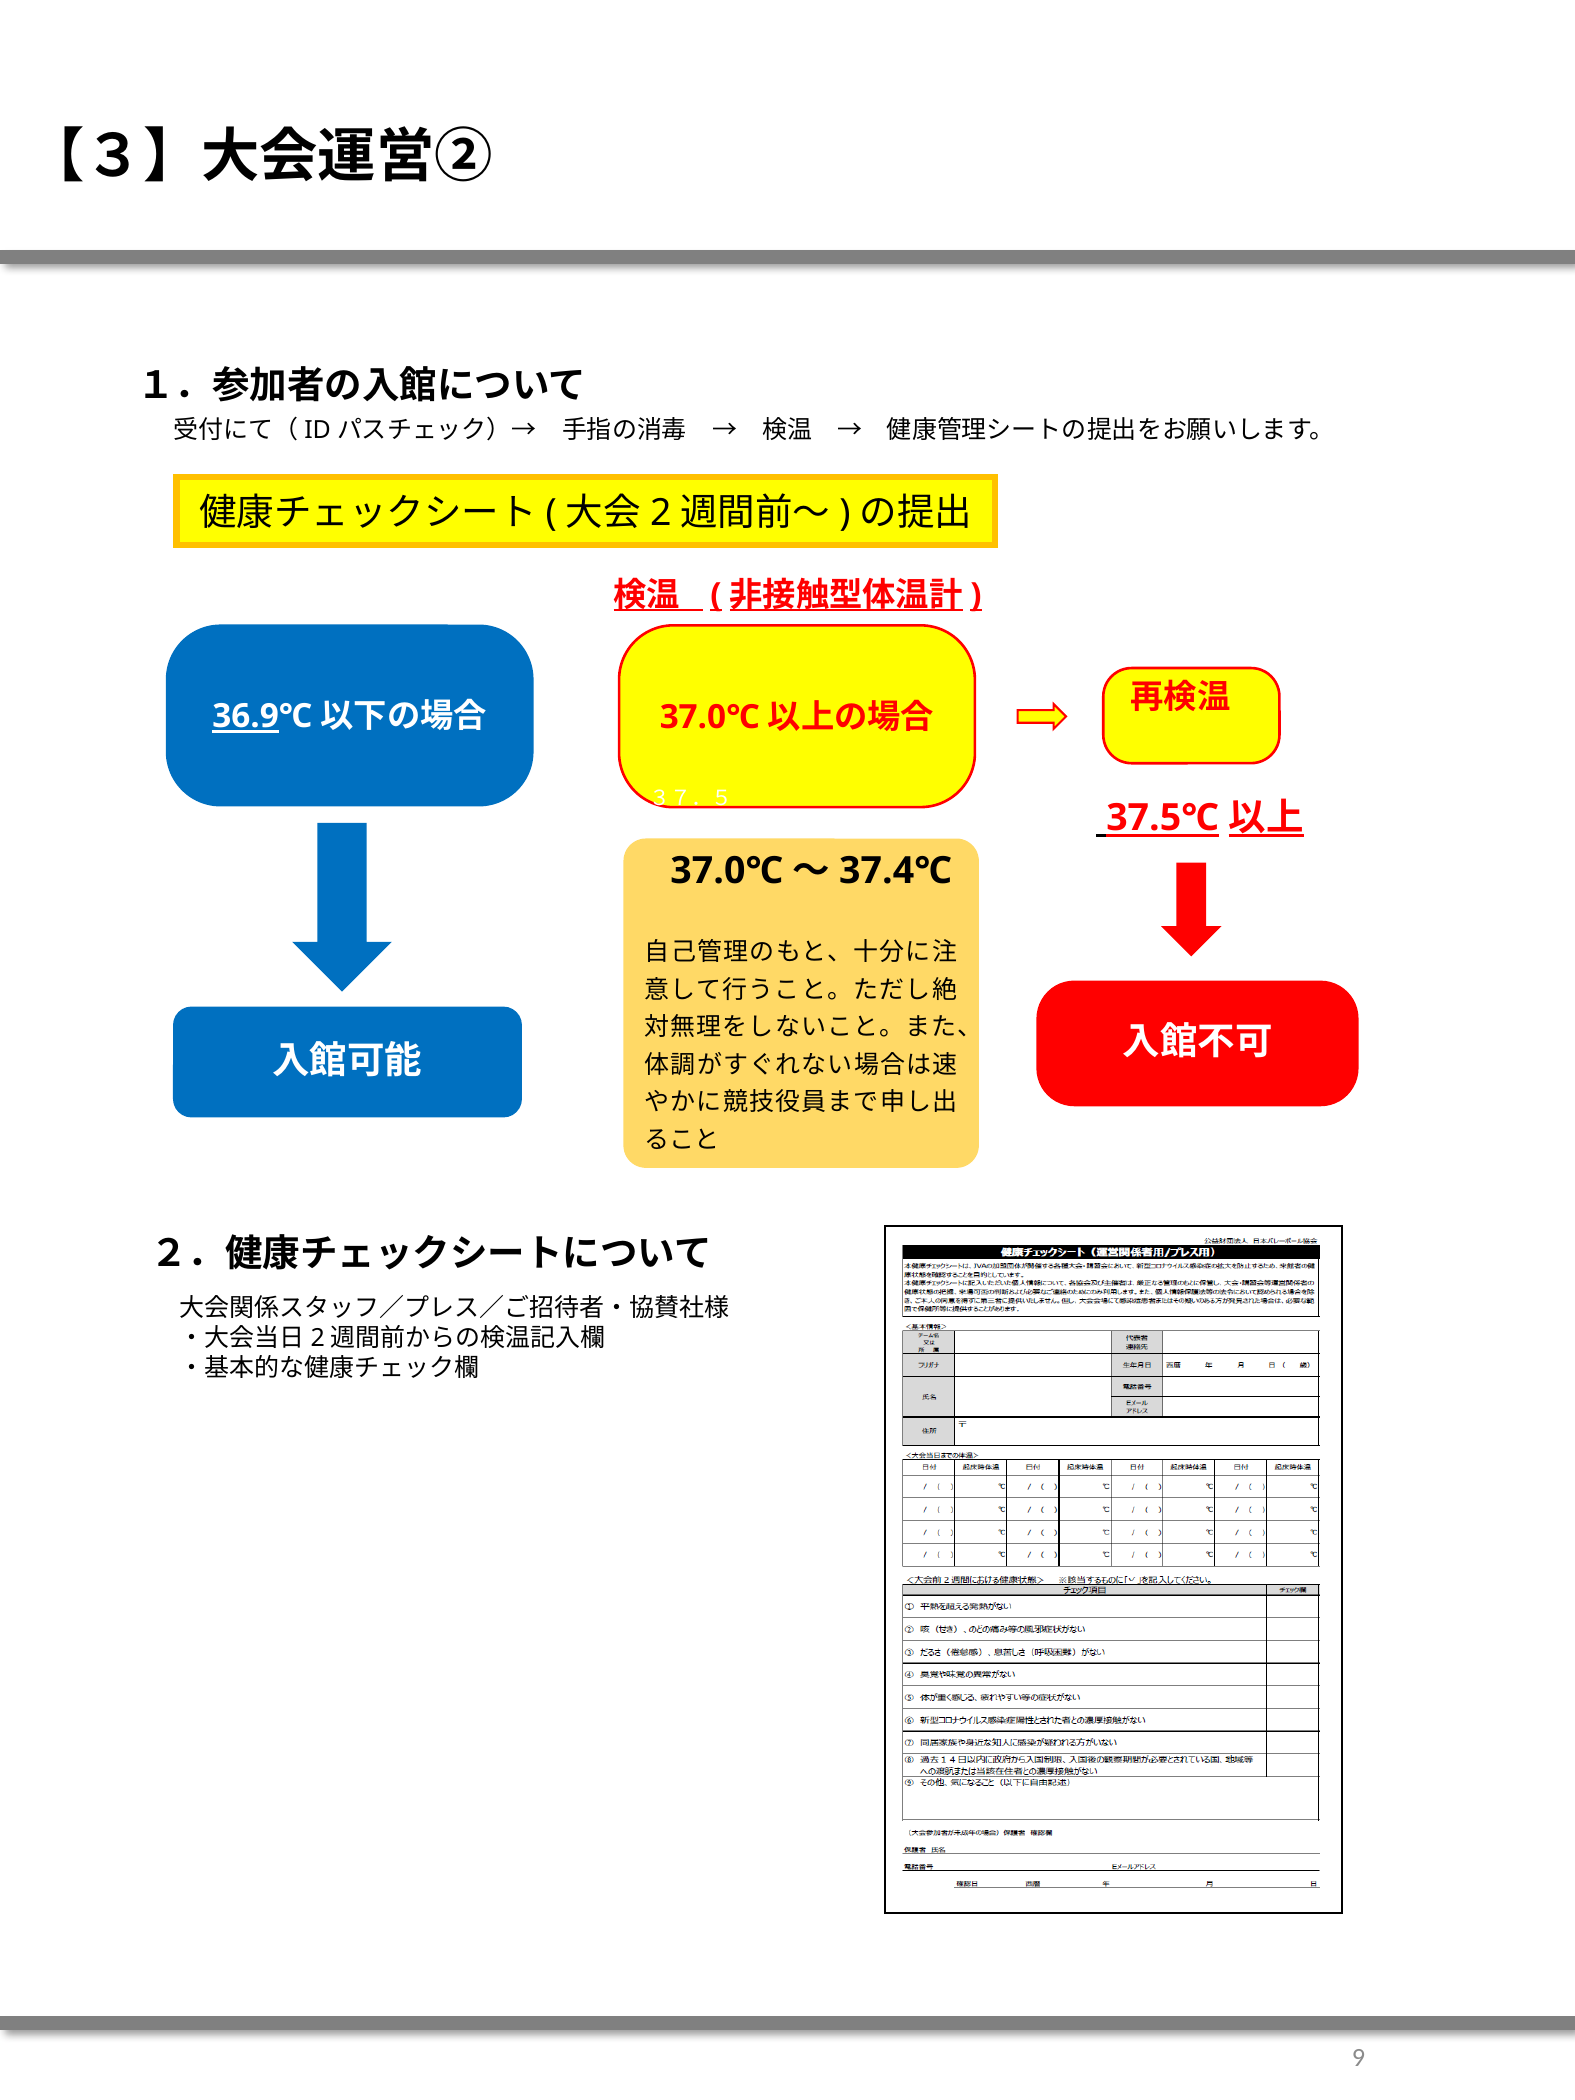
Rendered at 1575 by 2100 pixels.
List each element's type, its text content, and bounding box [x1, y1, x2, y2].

text_box 37.0℃以上の場合 ３７．５ [619, 625, 975, 808]
text_box 入館不可 [1037, 981, 1358, 1105]
text_box 入館可能 [171, 1005, 523, 1119]
text_box 37.0℃～37.4℃ 自己管理のもと、十分に注意して行うこと。ただし絶対無理をしないこと。また、体調がすぐれない場合は速やかに競技役員まで申し出ること [622, 837, 980, 1169]
text_box ２．健康チェックシートについて [135, 1221, 841, 1282]
text_box 大会関係スタッフ／プレス／ご招待者・協賛社様 ・大会当日2週間前からの検温記入欄 ・基本的な健康チェック欄 [164, 1283, 840, 1419]
text_box １．参加者の入館について 受付にて（IDパスチェック）→ 手指の消毒 → 検温 → 健康管理シートの提出をお願いします。 [78, 360, 1519, 451]
text_box 再検温 [1103, 668, 1280, 764]
text_box 36.9℃以下の場合 [167, 625, 533, 806]
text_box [866, 1225, 1343, 1914]
slide_number 9 [1181, 2000, 1536, 2100]
text_box 検温 (非接触型体温計) [261, 567, 1334, 621]
text_box [292, 822, 392, 992]
text_box [1017, 703, 1067, 729]
text_box 健康チェックシート(大会2週間前～)の提出 [175, 476, 996, 546]
text_box [1161, 862, 1222, 957]
text_box 【３】大会運営② [11, 71, 1464, 243]
text_box 37.5℃以上 [1081, 793, 1367, 846]
